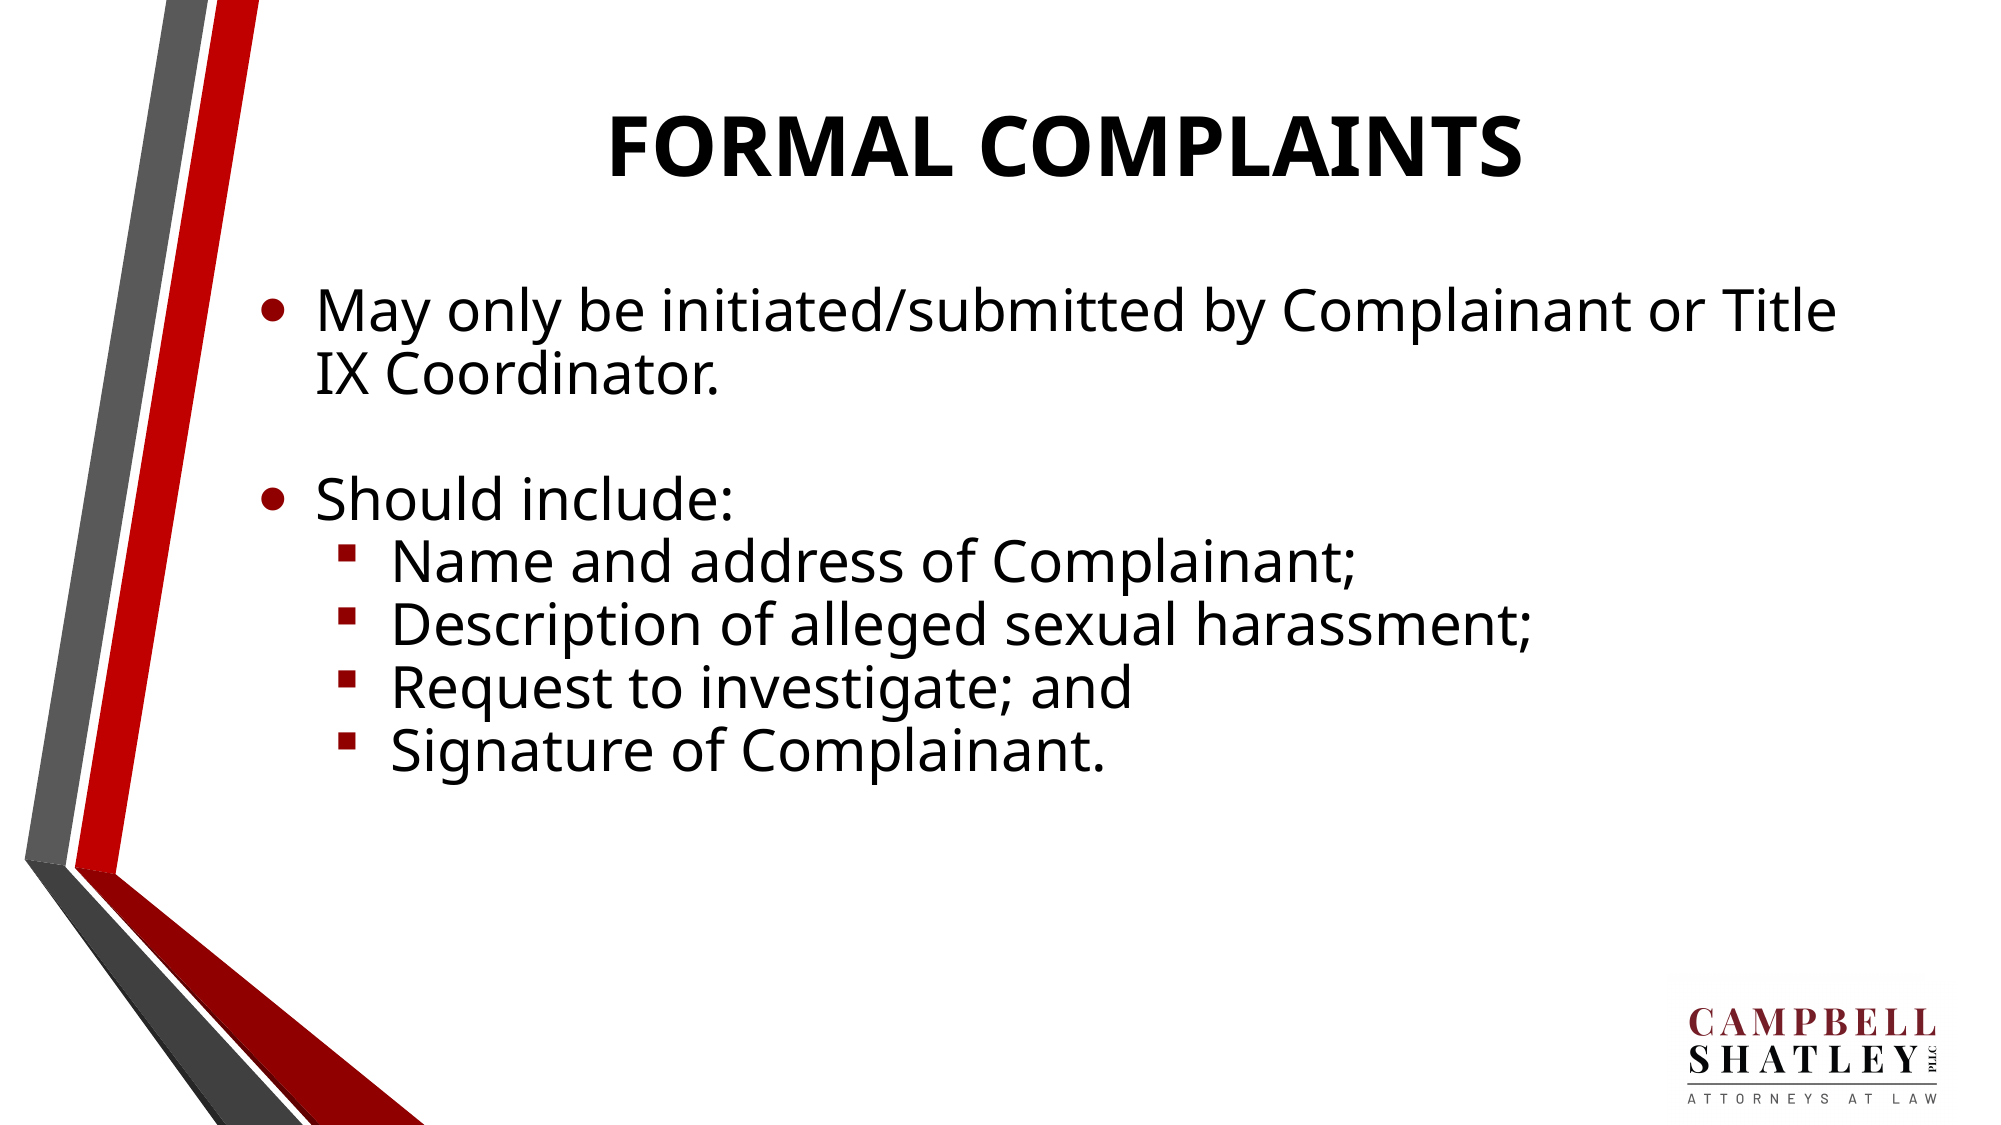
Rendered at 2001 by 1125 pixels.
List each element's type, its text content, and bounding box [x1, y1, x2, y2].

title FORMAL COMPLAINTS [243, 63, 1887, 224]
list May only be initiated/submitted by Complainant or Title IX Coordinator. Should include: Name and address of Complainant; Description of alleged sexual harassment; Request to investigate; and Signature of Complainant. [243, 273, 1887, 982]
picture [1667, 973, 1957, 1125]
